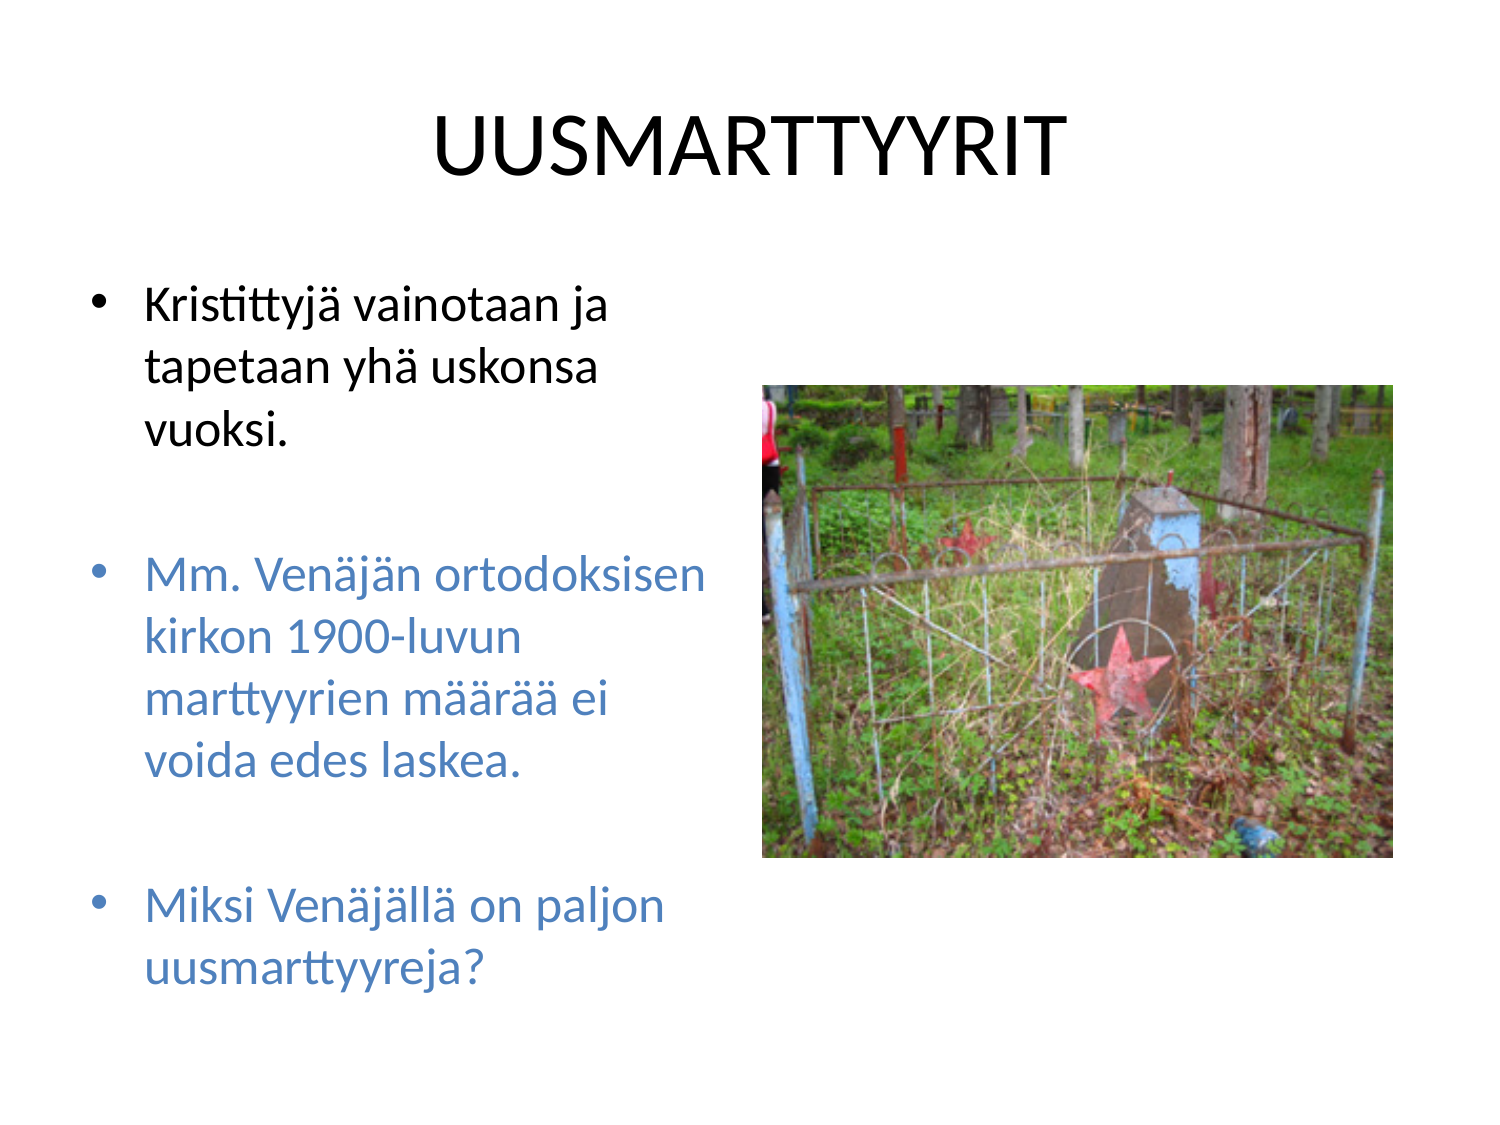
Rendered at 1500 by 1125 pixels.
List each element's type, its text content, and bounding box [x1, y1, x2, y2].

list Kristittyjä vainotaan ja tapetaan yhä uskonsa vuoksi. Mm. Venäjän ortodoksisen kirkon 1900-luvun marttyyrien määrää ei voida edes laskea. Miksi Venäjällä on paljon uusmarttyyreja? [75, 262, 738, 1005]
title UUSMARTTYYRIT [75, 45, 1425, 233]
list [762, 385, 1393, 858]
